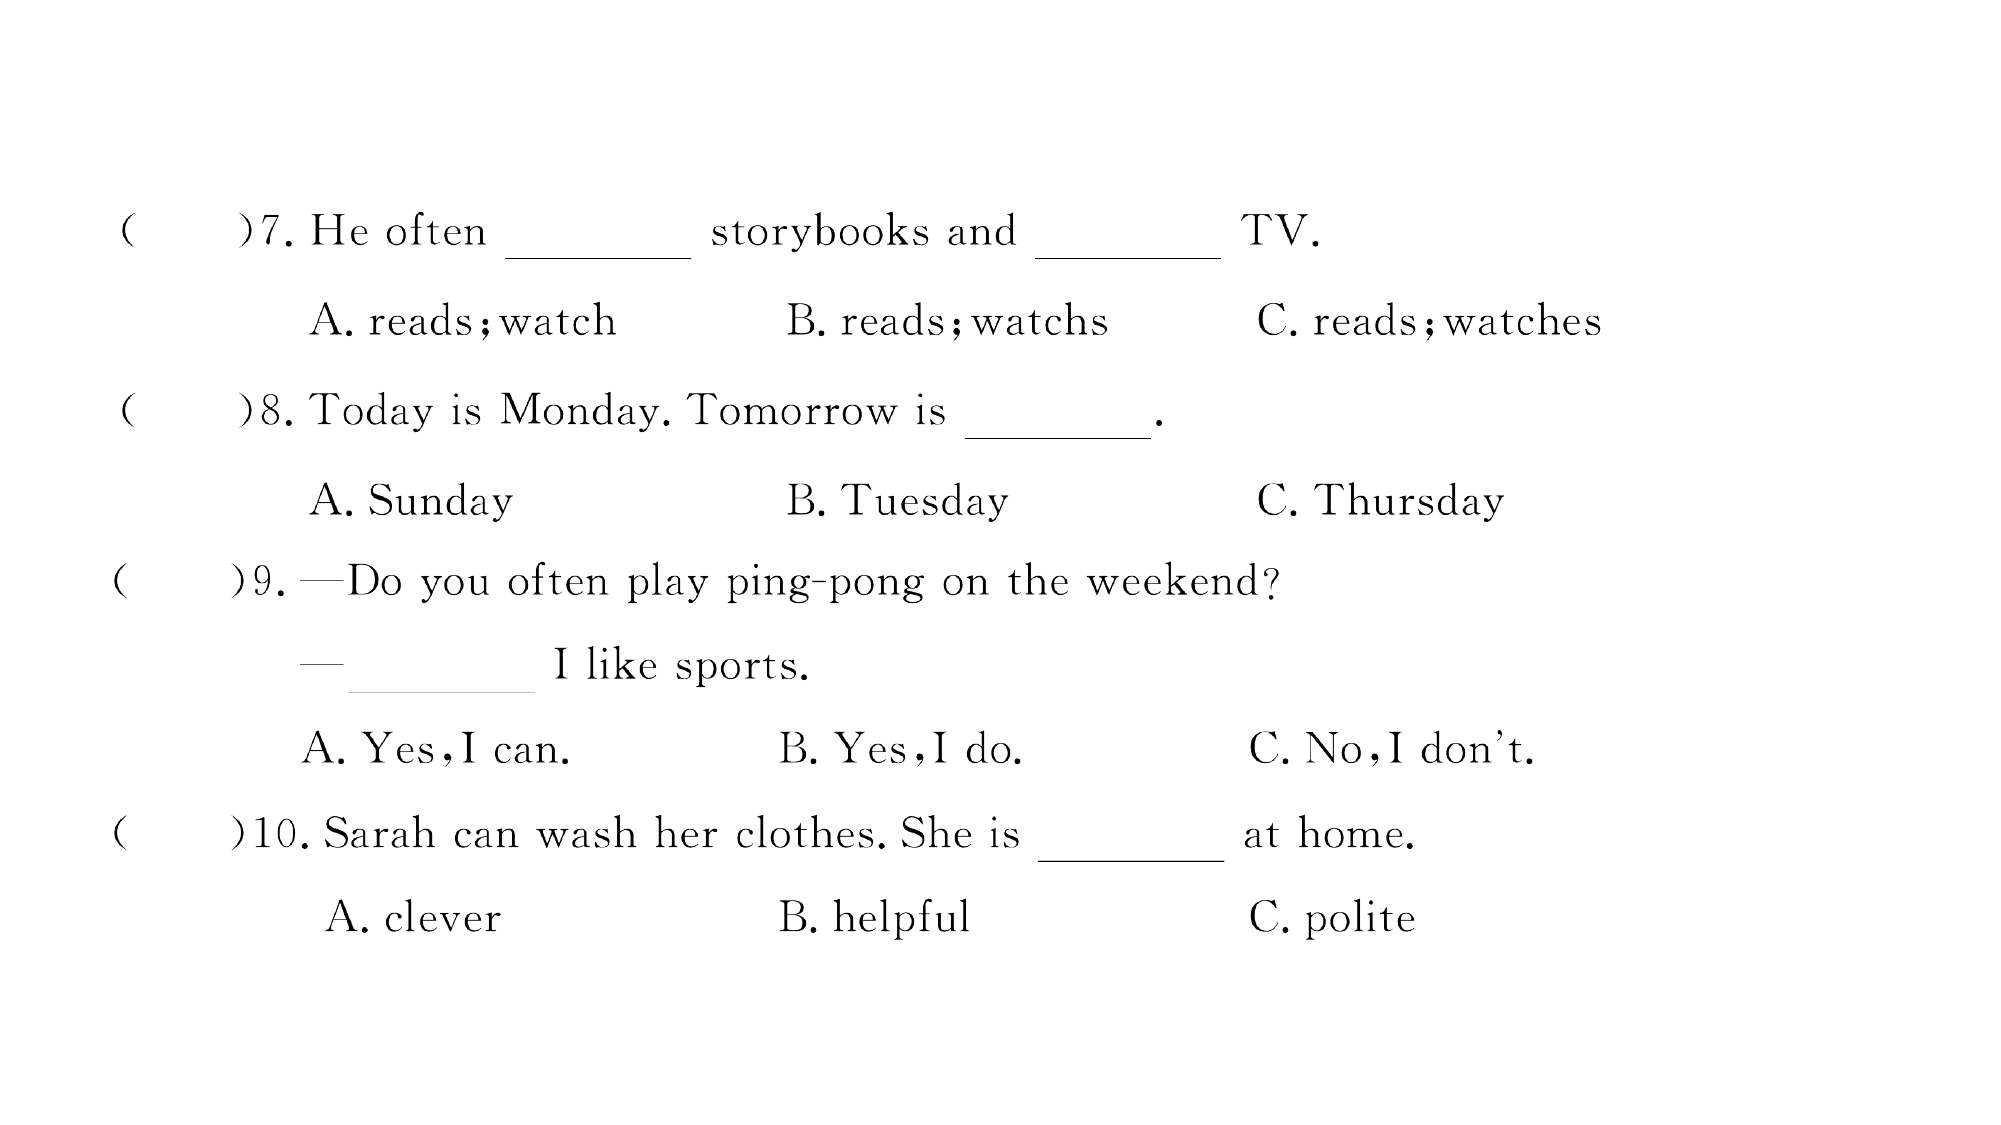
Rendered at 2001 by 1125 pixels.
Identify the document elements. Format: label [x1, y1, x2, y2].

picture [110, 177, 2000, 964]
